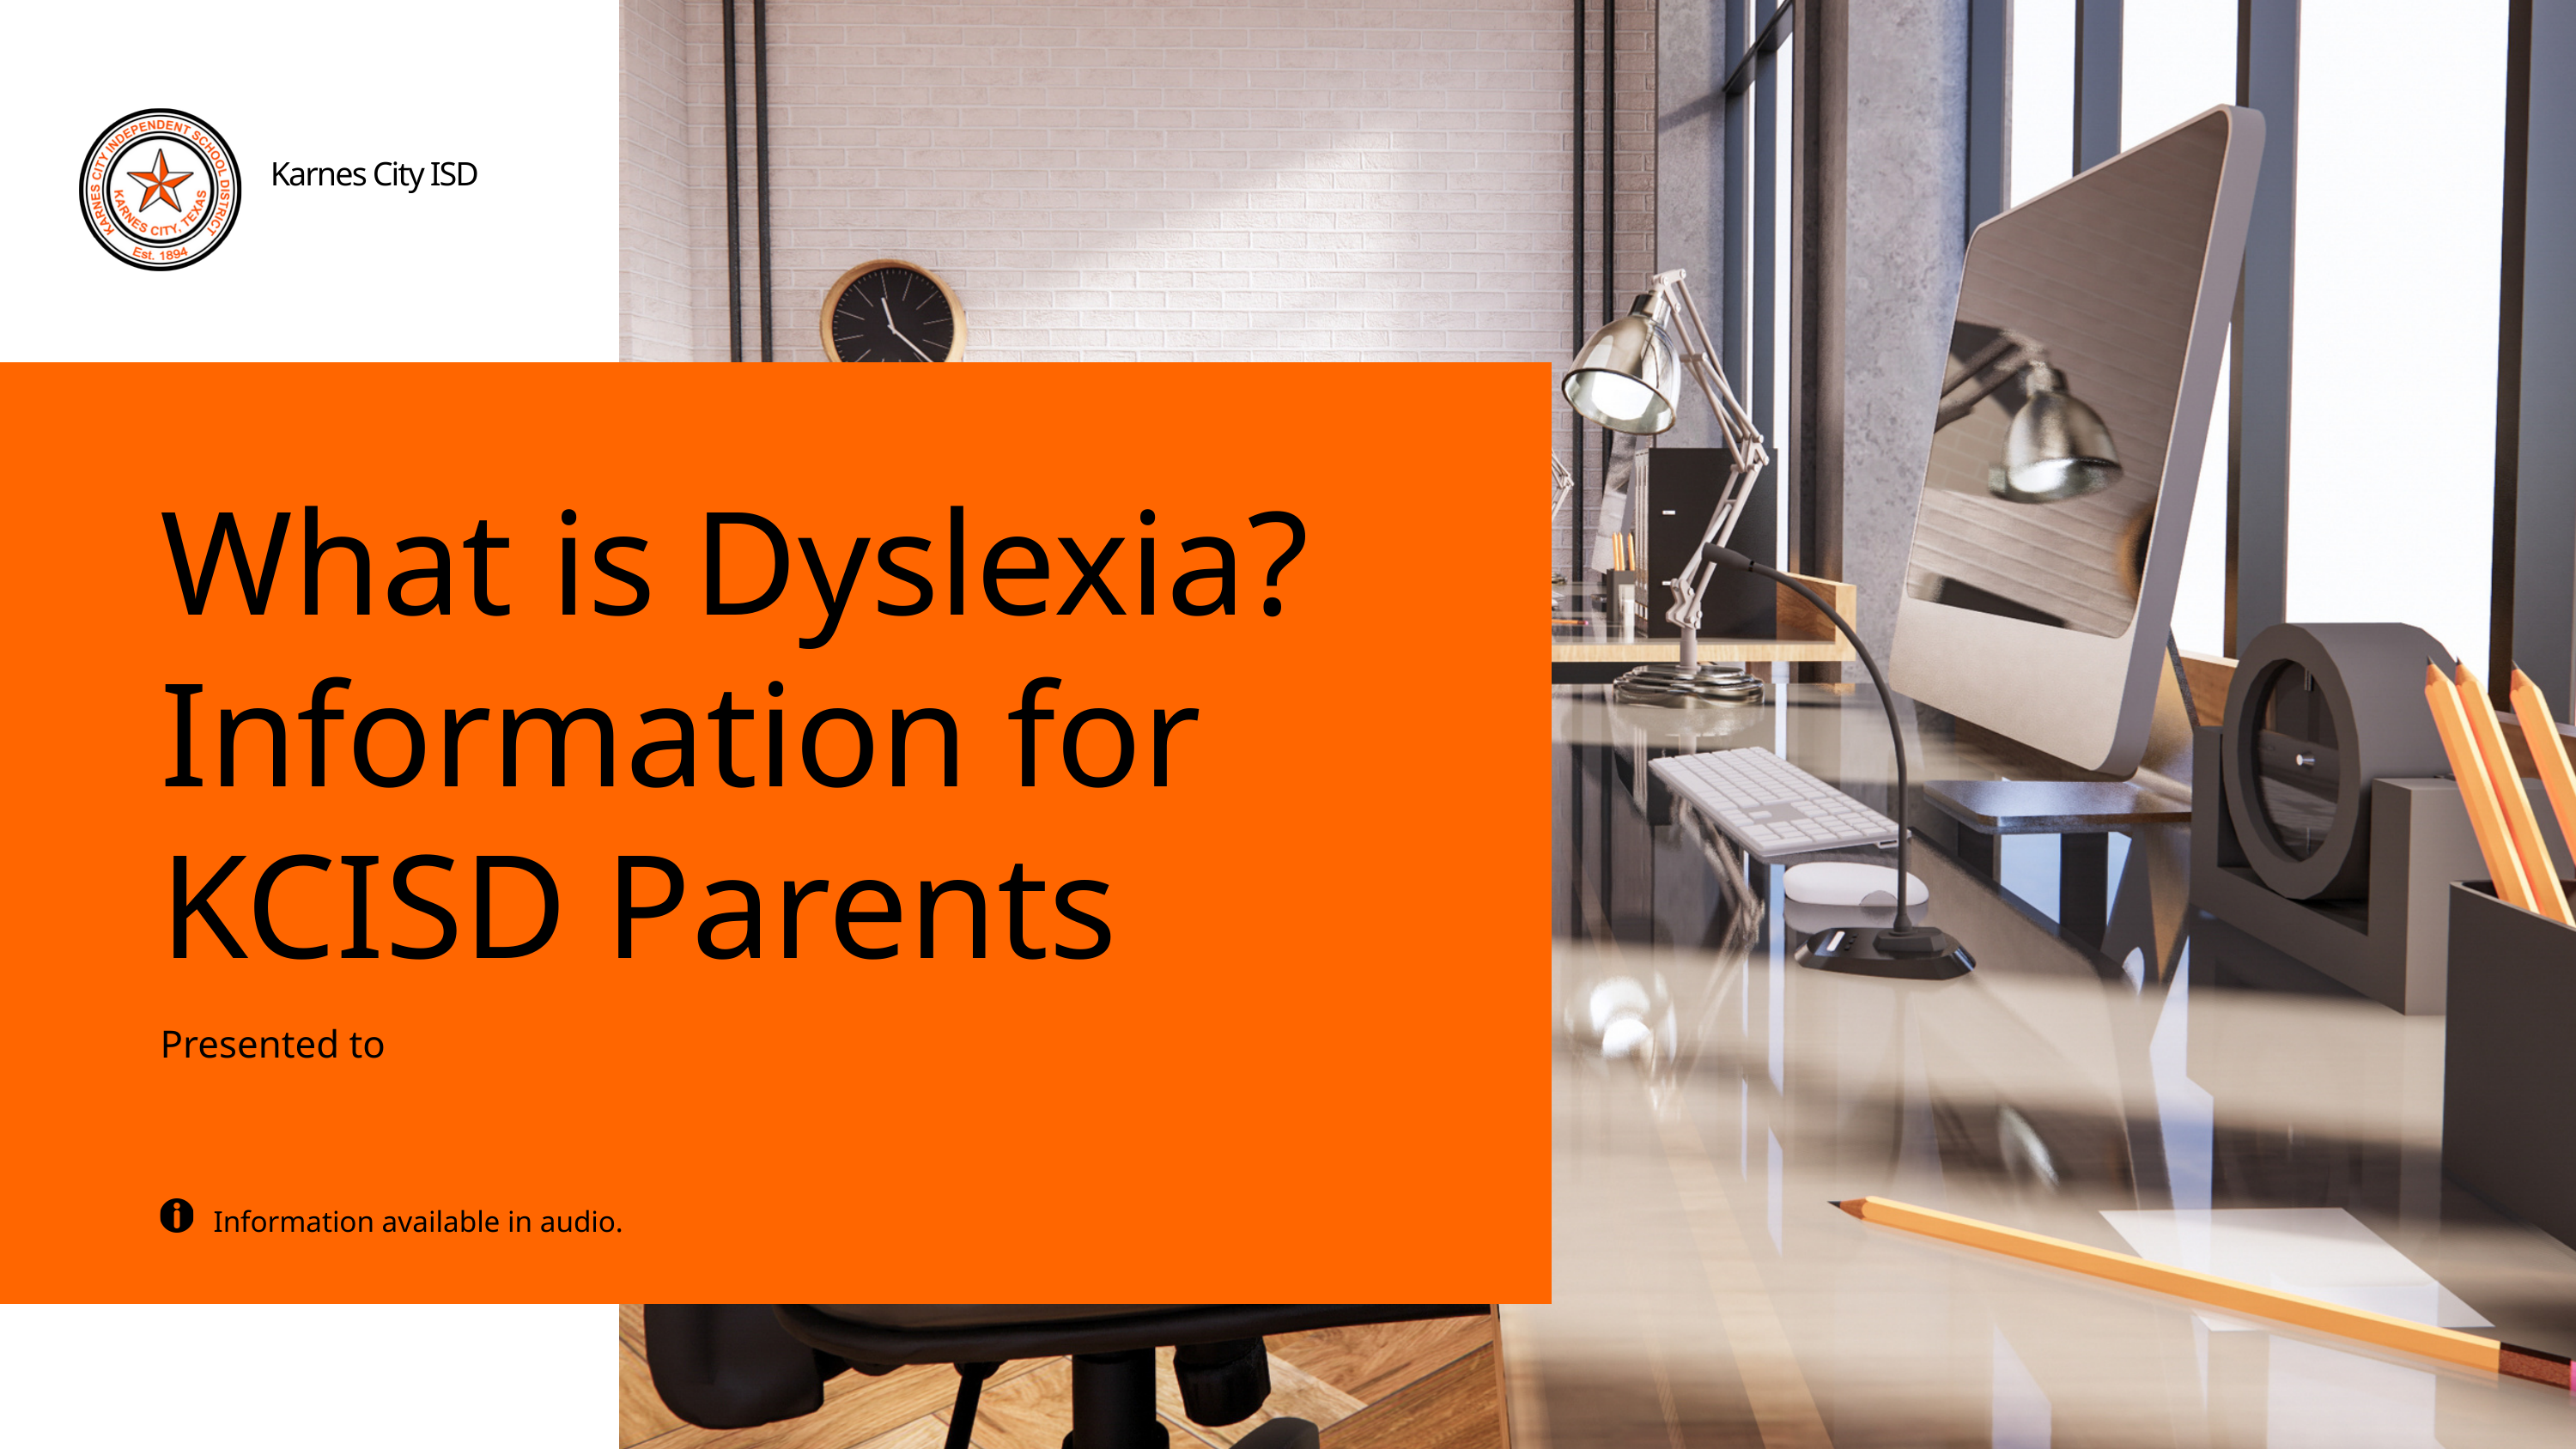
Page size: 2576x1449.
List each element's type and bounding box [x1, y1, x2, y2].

text_box [160, 472, 1413, 1071]
text_box [78, 108, 582, 272]
text_box [0, 361, 1552, 1304]
text_box [160, 1198, 751, 1233]
text_box [618, 0, 2576, 1449]
